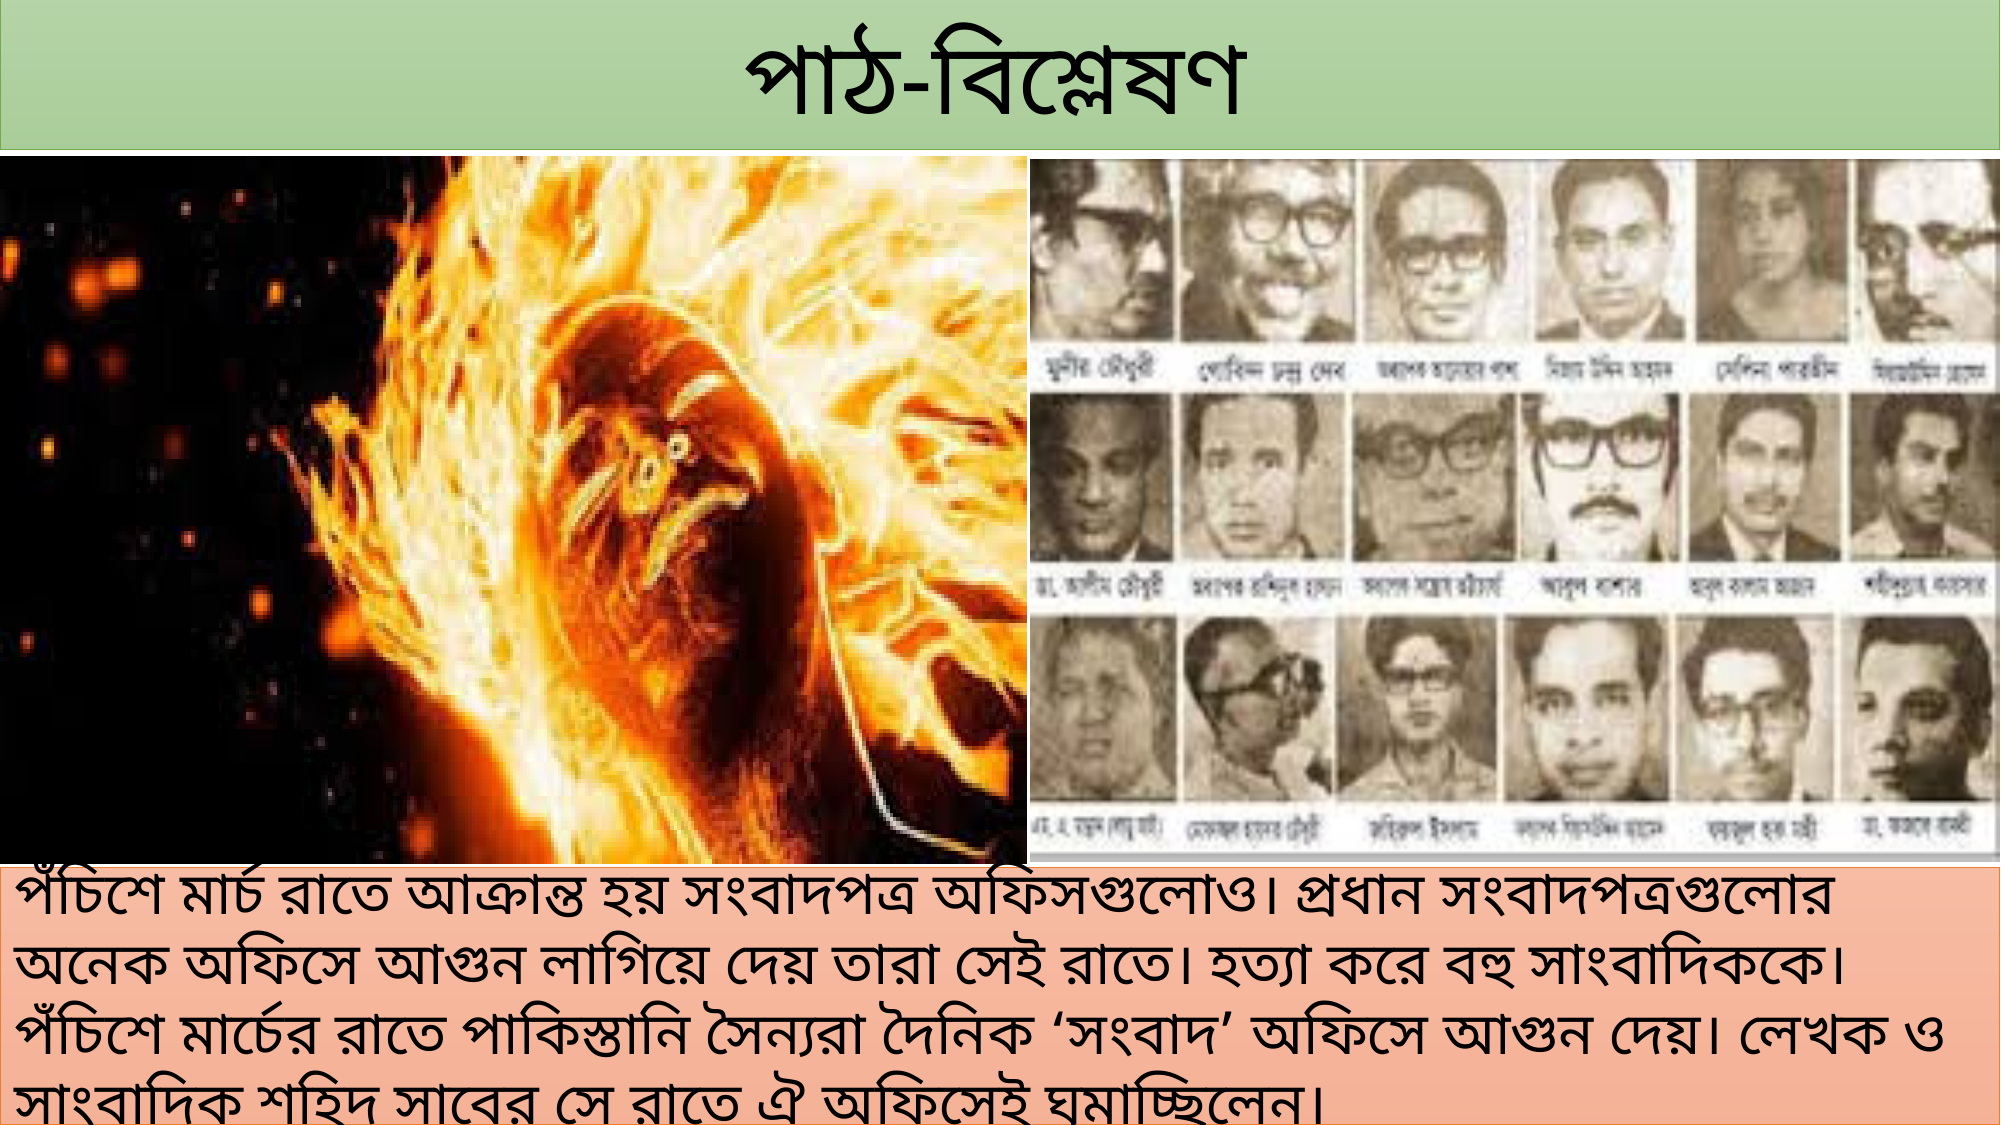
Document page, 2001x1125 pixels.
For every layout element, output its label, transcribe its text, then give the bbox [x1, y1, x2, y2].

picture [1030, 159, 2000, 862]
picture [0, 156, 1027, 864]
text_box পঁচিশে মার্চ রাতে আক্রান্ত হয় সংবাদপত্র অফিসগুলোও। প্রধান সংবাদপত্রগুলোর অনেক অফিসে আগুন লাগিয়ে দেয় তারা সেই রাতে। হত্যা করে বহু সাংবাদিককে। পঁচিশে মার্চের রাতে পাকিস্তানি সৈন্যরা দৈনিক ‘সংবাদ’ অফিসে আগুন দেয়। লেখক ও সাংবাদিক শহিদ সাবের সে রাতে ঐ অফিসেই ঘুমাচ্ছিলেন। [0, 867, 2000, 1125]
text_box পাঠ-বিশ্লেষণ [0, 0, 2000, 150]
